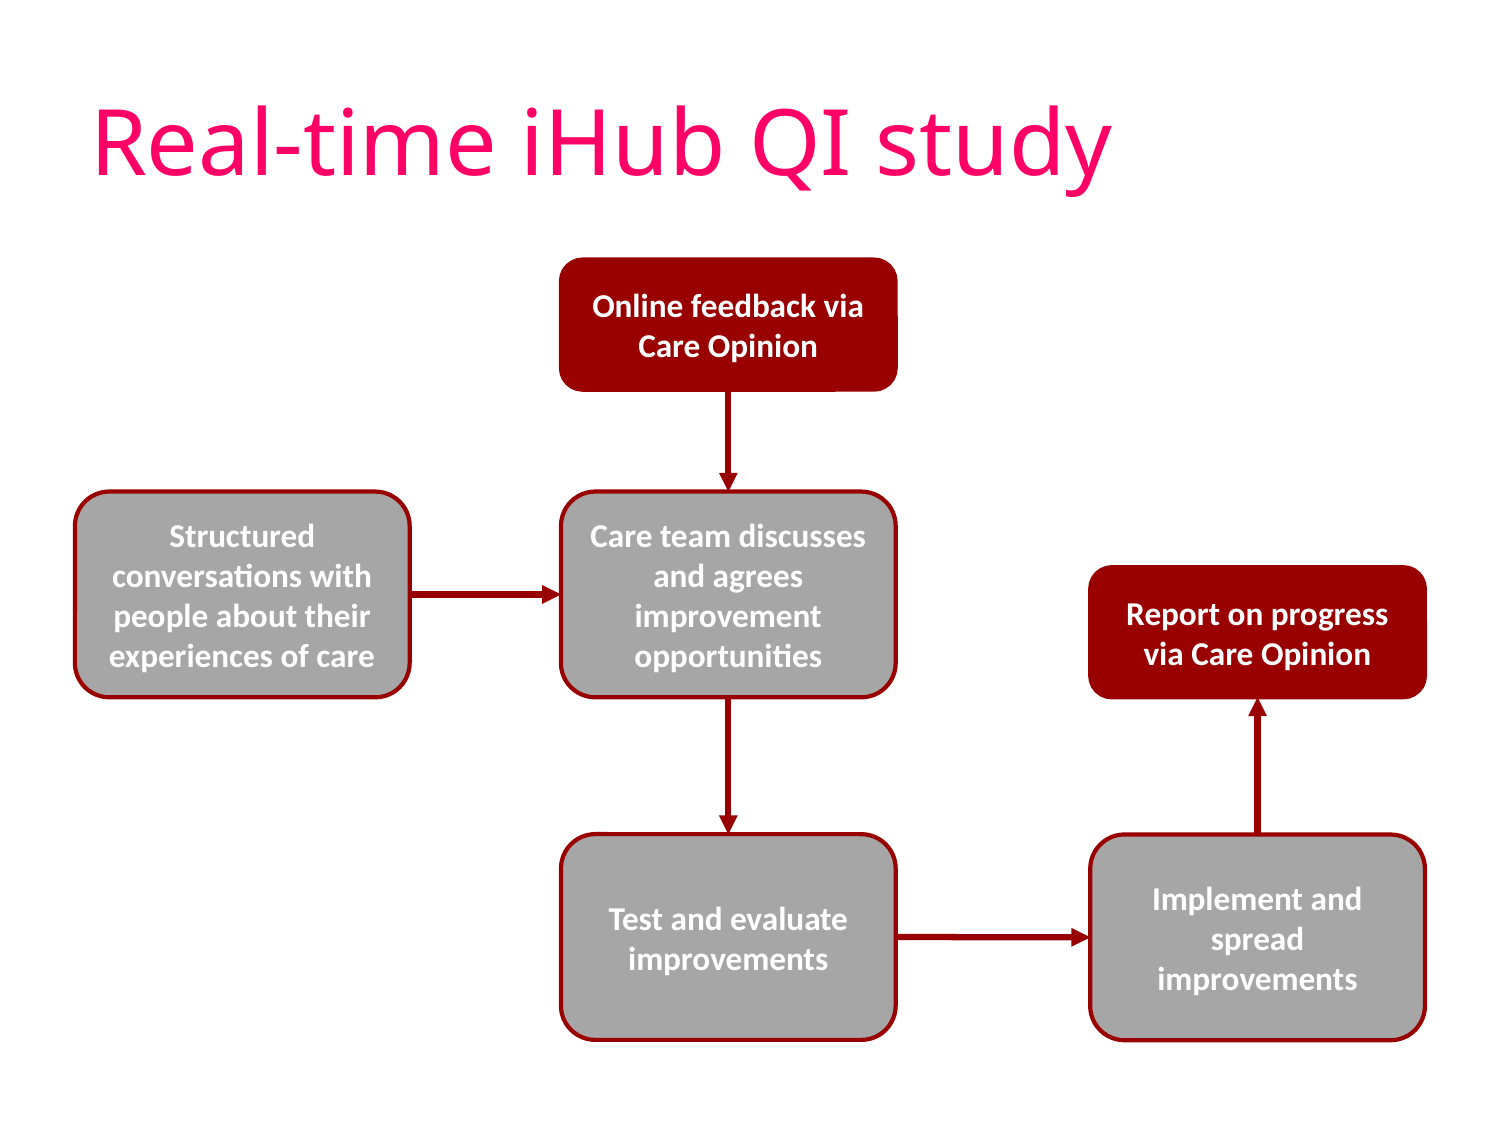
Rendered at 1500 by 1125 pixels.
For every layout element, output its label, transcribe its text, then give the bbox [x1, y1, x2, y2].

text_box Implement and spread improvements [1088, 832, 1428, 1043]
text_box Care team discusses and agrees improvement opportunities [558, 489, 898, 700]
text_box Online feedback via Care Opinion [558, 257, 898, 392]
text_box Report on progress via Care Opinion [1088, 565, 1428, 700]
text_box Test and evaluate improvements [558, 831, 898, 1042]
text_box Structured conversations with people about their experiences of care [72, 489, 412, 700]
title Real-time iHub QI study [75, 45, 1425, 233]
